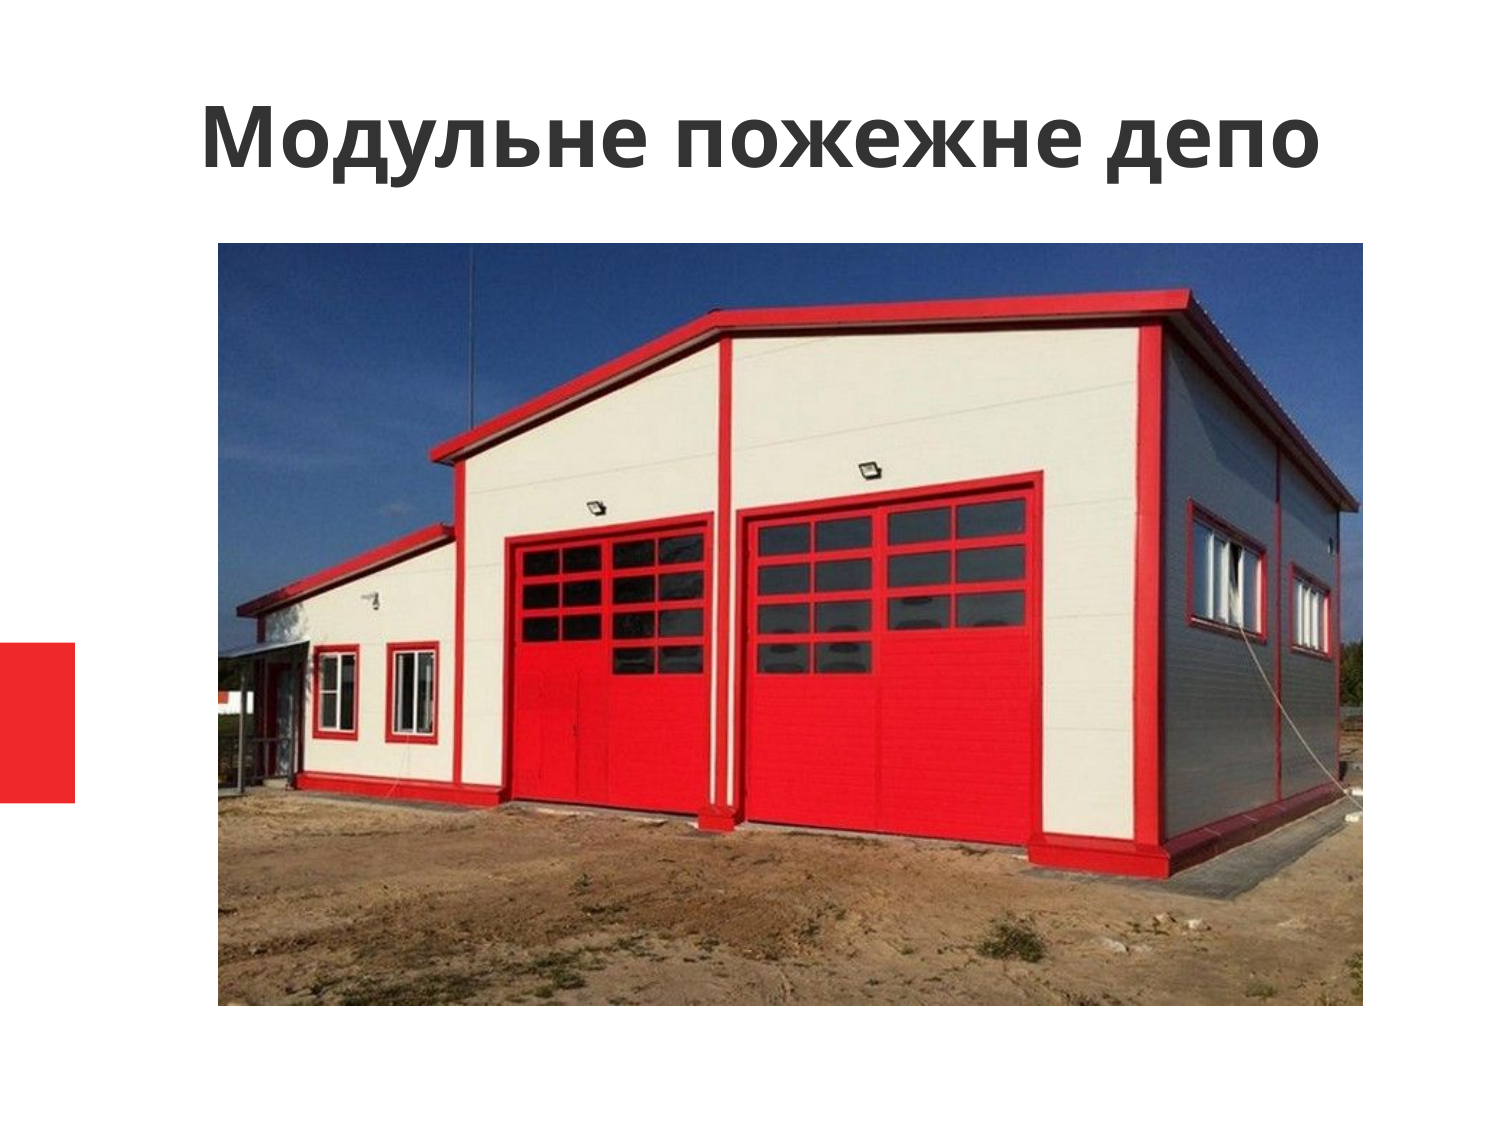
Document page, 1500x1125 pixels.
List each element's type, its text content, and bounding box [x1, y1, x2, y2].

title Модульне пожежне депо [123, 31, 1399, 245]
picture [218, 243, 1363, 1006]
